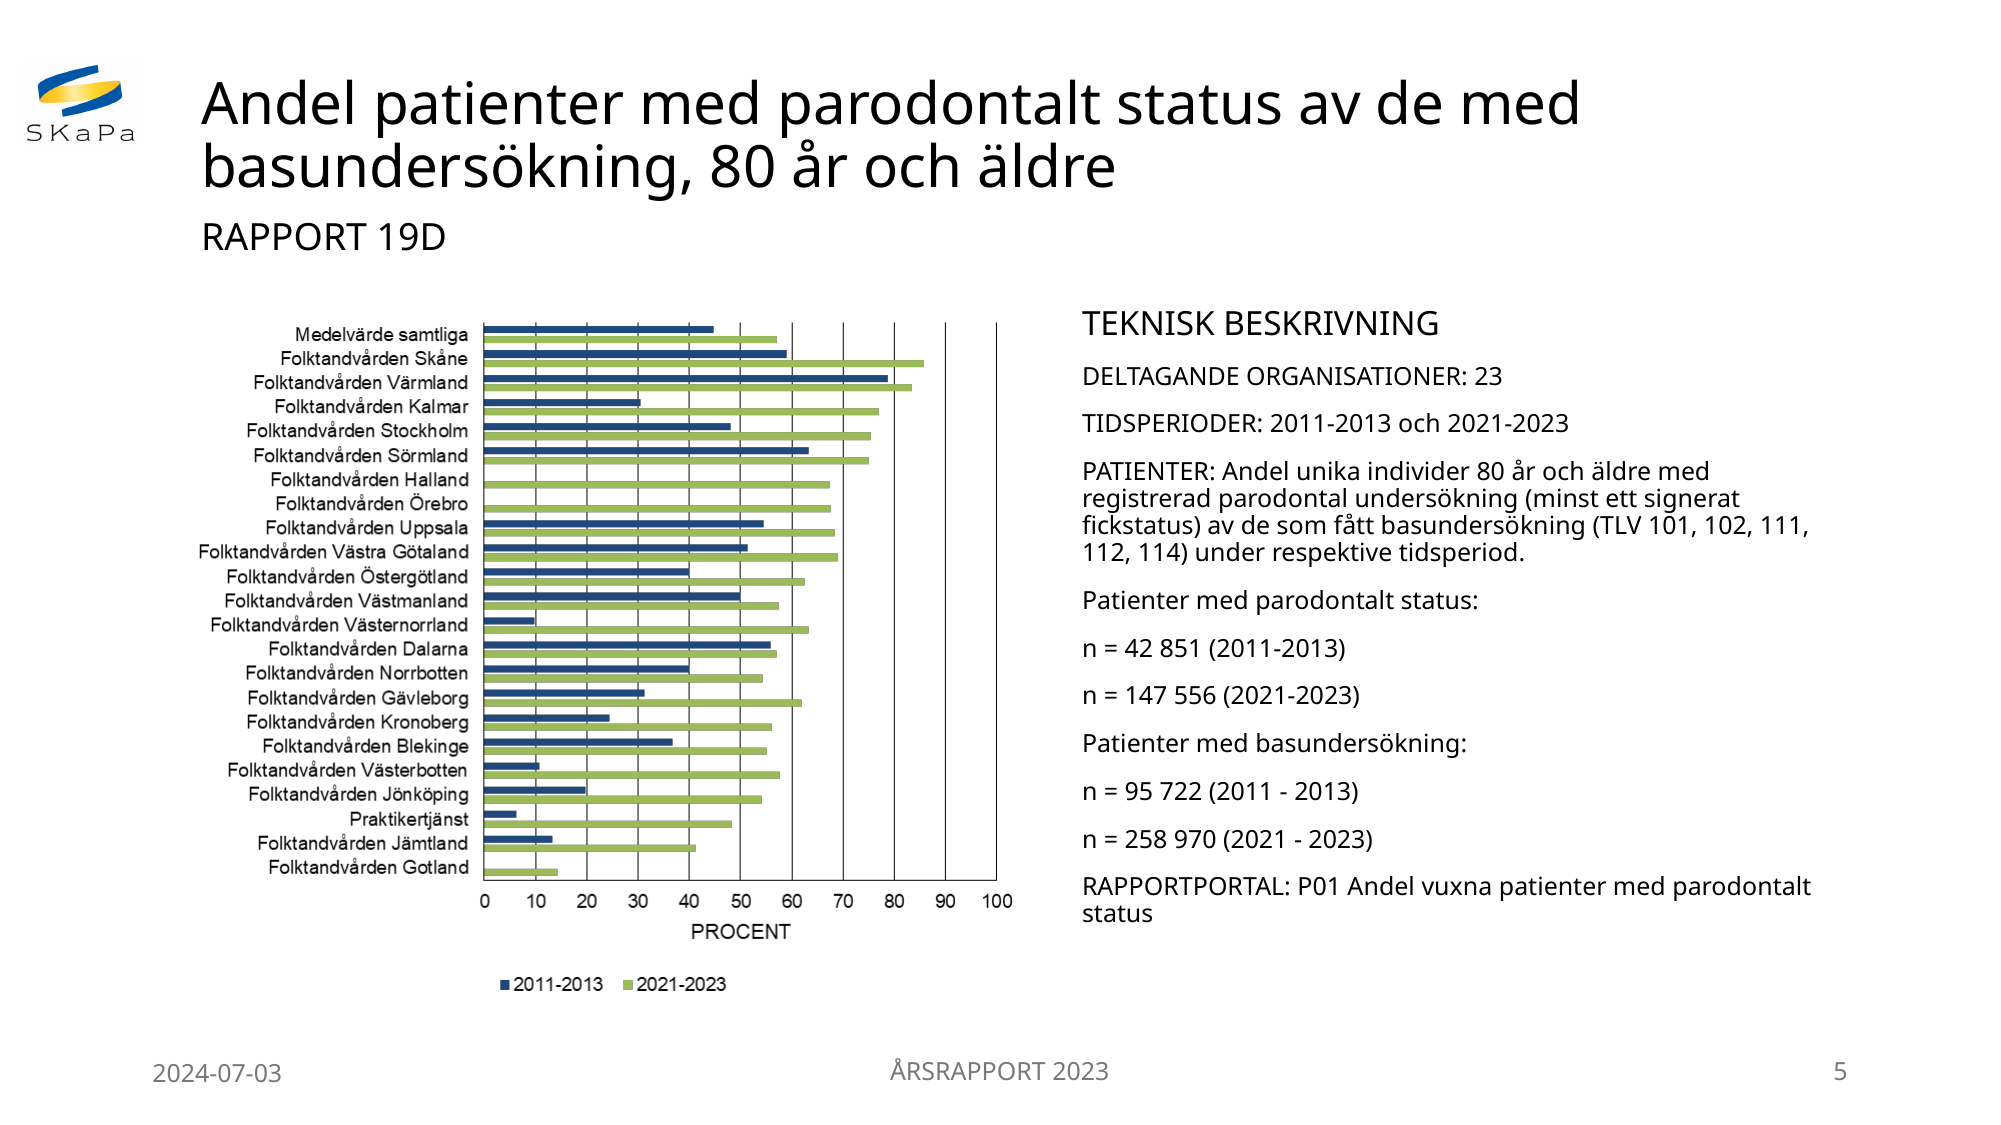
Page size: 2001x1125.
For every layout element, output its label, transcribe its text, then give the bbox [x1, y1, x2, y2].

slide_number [137, 1042, 588, 1103]
list TEKNISK BESKRIVNING DELTAGANDE ORGANISATIONER: 23 TIDSPERIODER: 2011-2013 och 2021-2023 PATIENTER: Andel unika individer 80 år och äldre med registrerad parodontal undersökning (minst ett signerat fickstatus) av de som fått basundersökning (TLV 101, 102, 111, 112, 114) under respektive tidsperiod. Patienter med parodontalt status: n = 42 851 (2011-2013) n = 147 556 (2021-2023) Patienter med basundersökning: n = 95 722 (2011 - 2013) n = 258 970 (2021 - 2023) RAPPORTPORTAL: P01 Andel vuxna patienter med parodontalt status [1067, 299, 1863, 1014]
title Andel patienter med parodontalt status av de med basundersökning, 80 år och äldre RAPPORT 19D [185, 59, 1863, 278]
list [183, 298, 1035, 1014]
picture [22, 59, 138, 146]
footer ÅRSRAPPORT 2023 [662, 1042, 1338, 1103]
slide_number 5 [1412, 1042, 1863, 1103]
